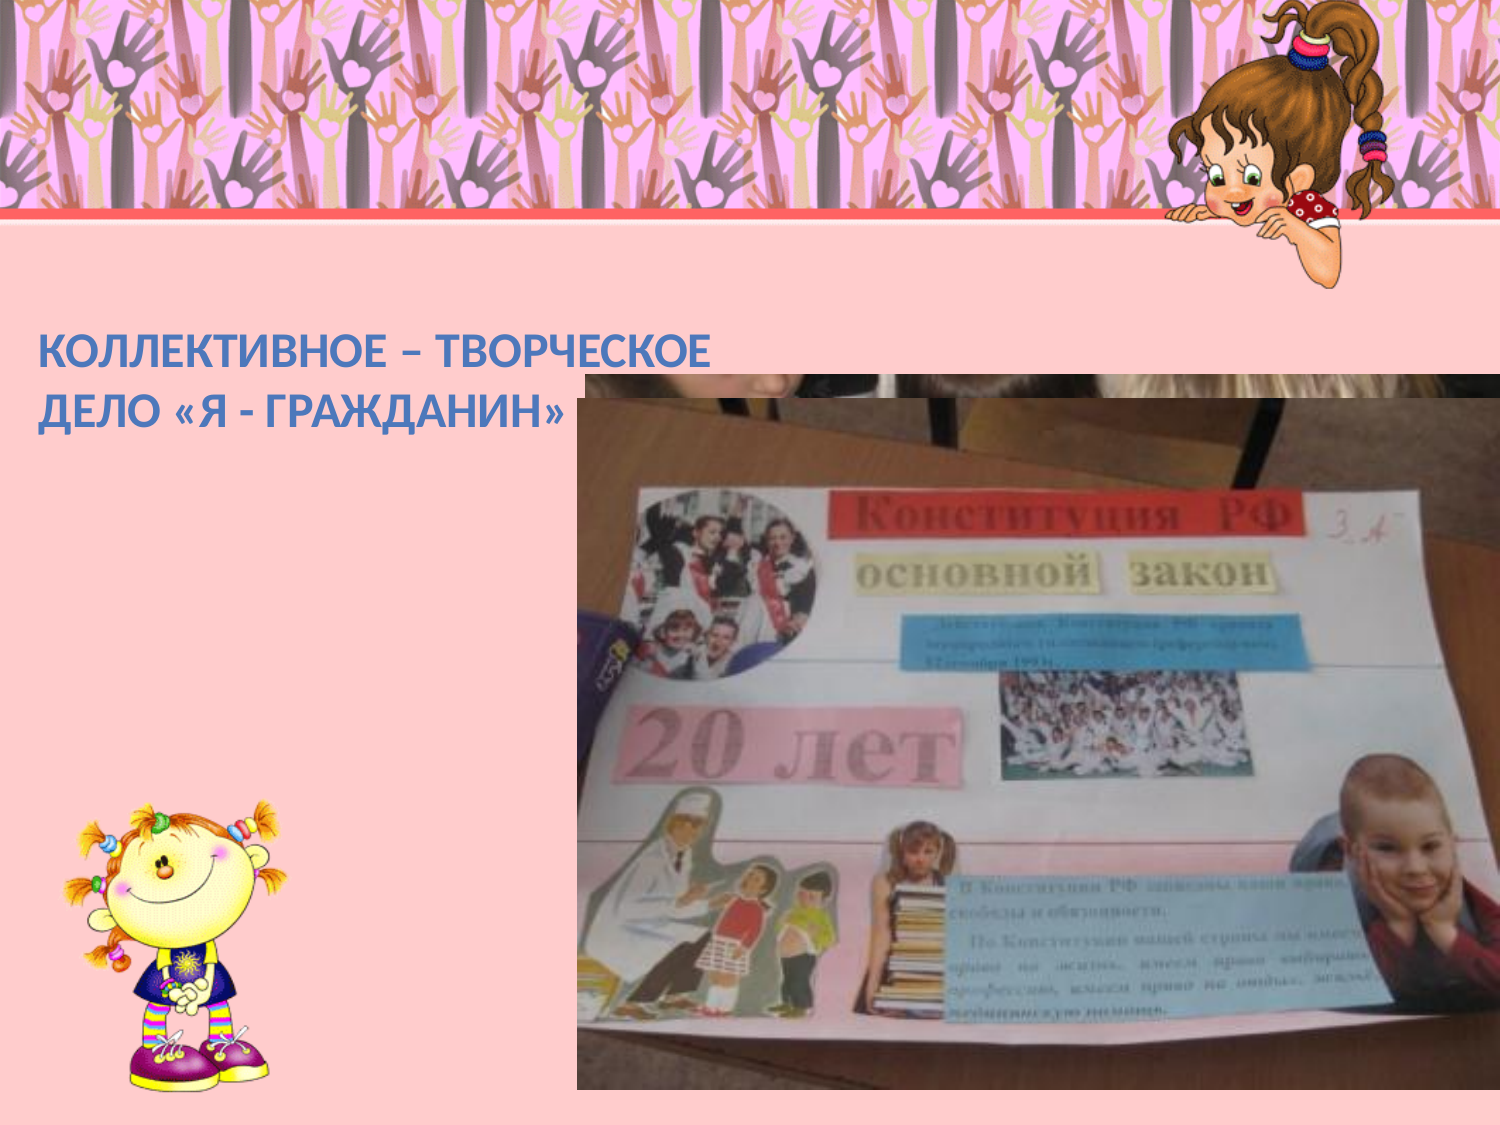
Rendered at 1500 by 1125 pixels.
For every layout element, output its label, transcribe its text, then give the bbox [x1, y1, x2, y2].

picture [0, 0, 1500, 1125]
list Коллективное – творческое дело «Я - гражданин» [23, 251, 738, 446]
